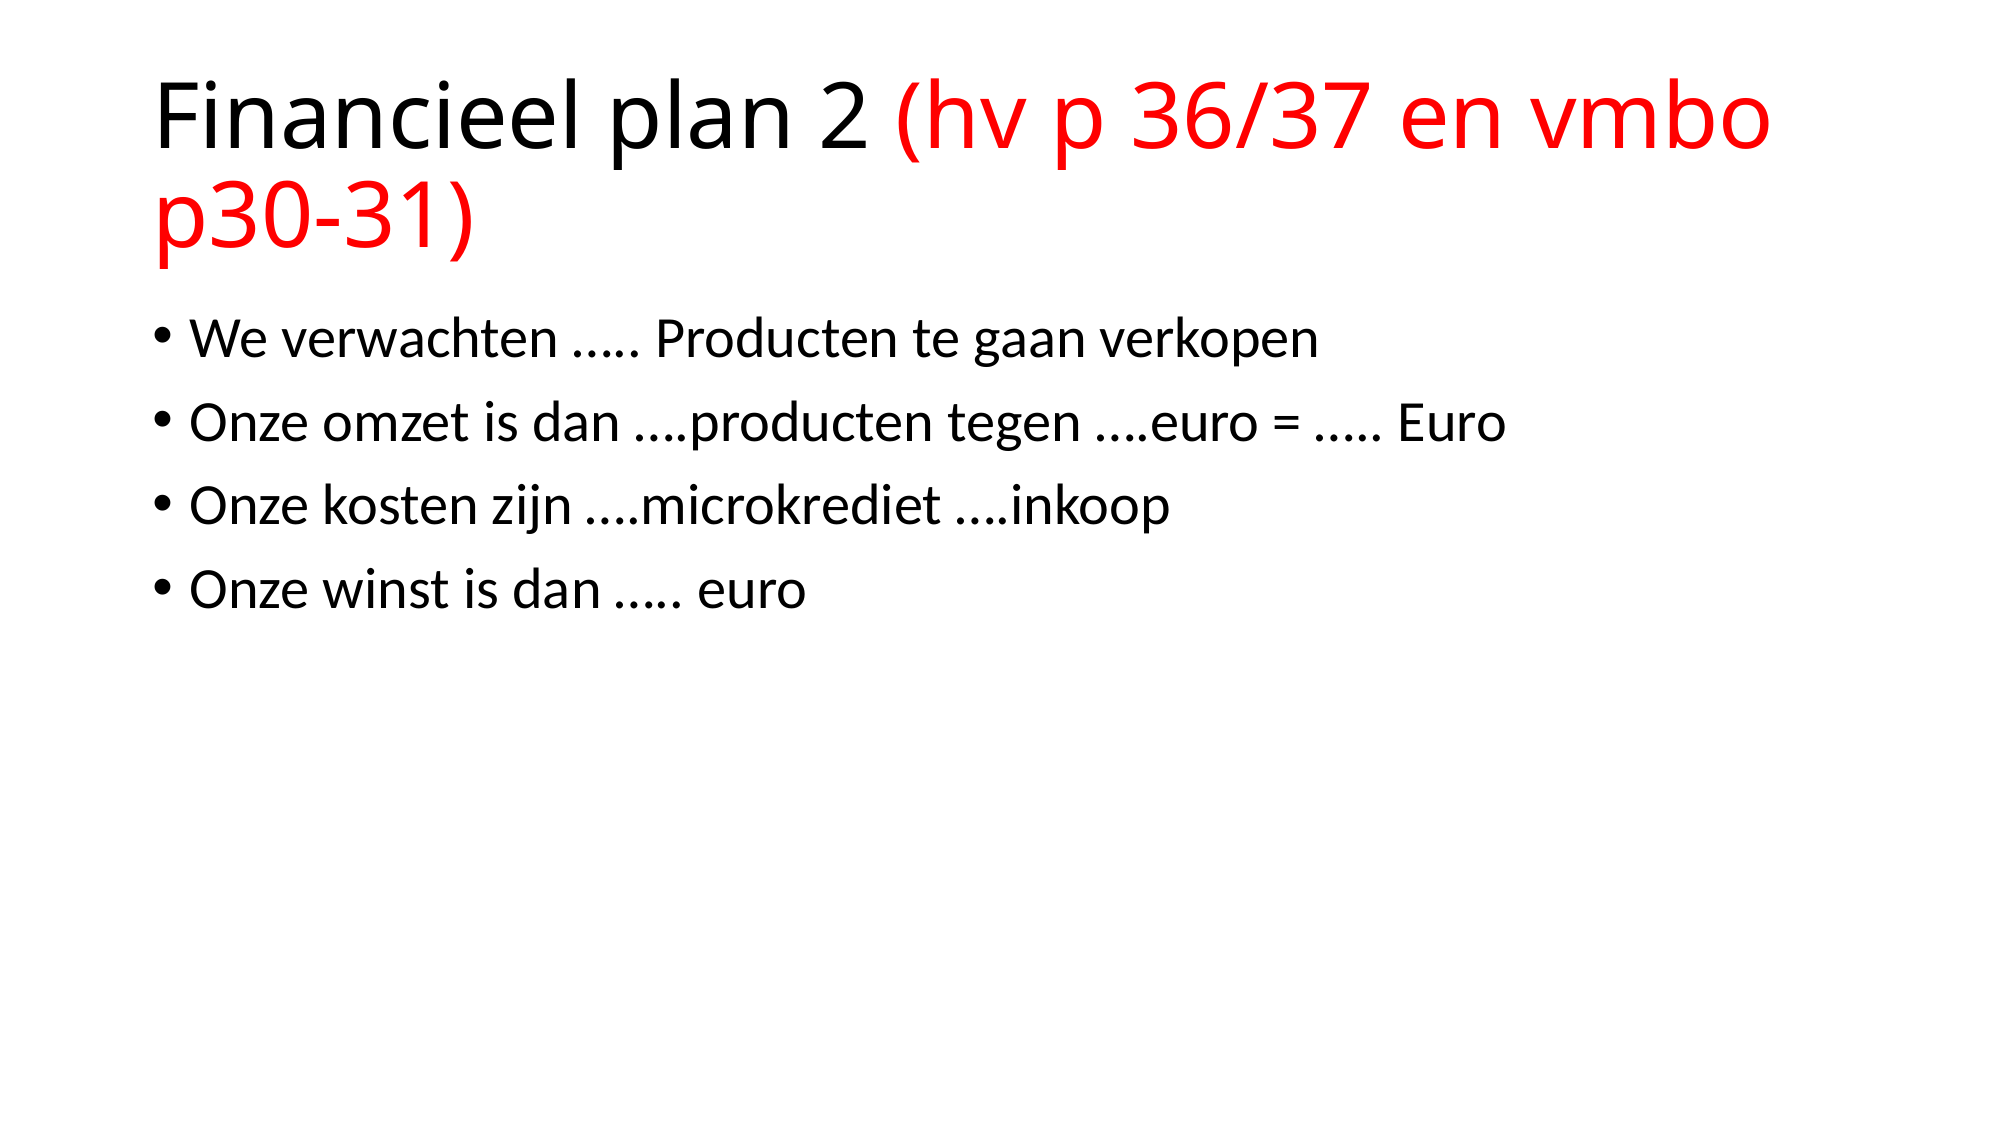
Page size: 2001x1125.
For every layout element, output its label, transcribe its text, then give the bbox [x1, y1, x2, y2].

list We verwachten ….. Producten te gaan verkopen Onze omzet is dan ….producten tegen ….euro = ….. Euro Onze kosten zijn ….microkrediet ….inkoop Onze winst is dan ….. euro [137, 299, 1863, 1014]
title Financieel plan 2 (hv p 36/37 en vmbo p30-31) [137, 59, 1863, 278]
